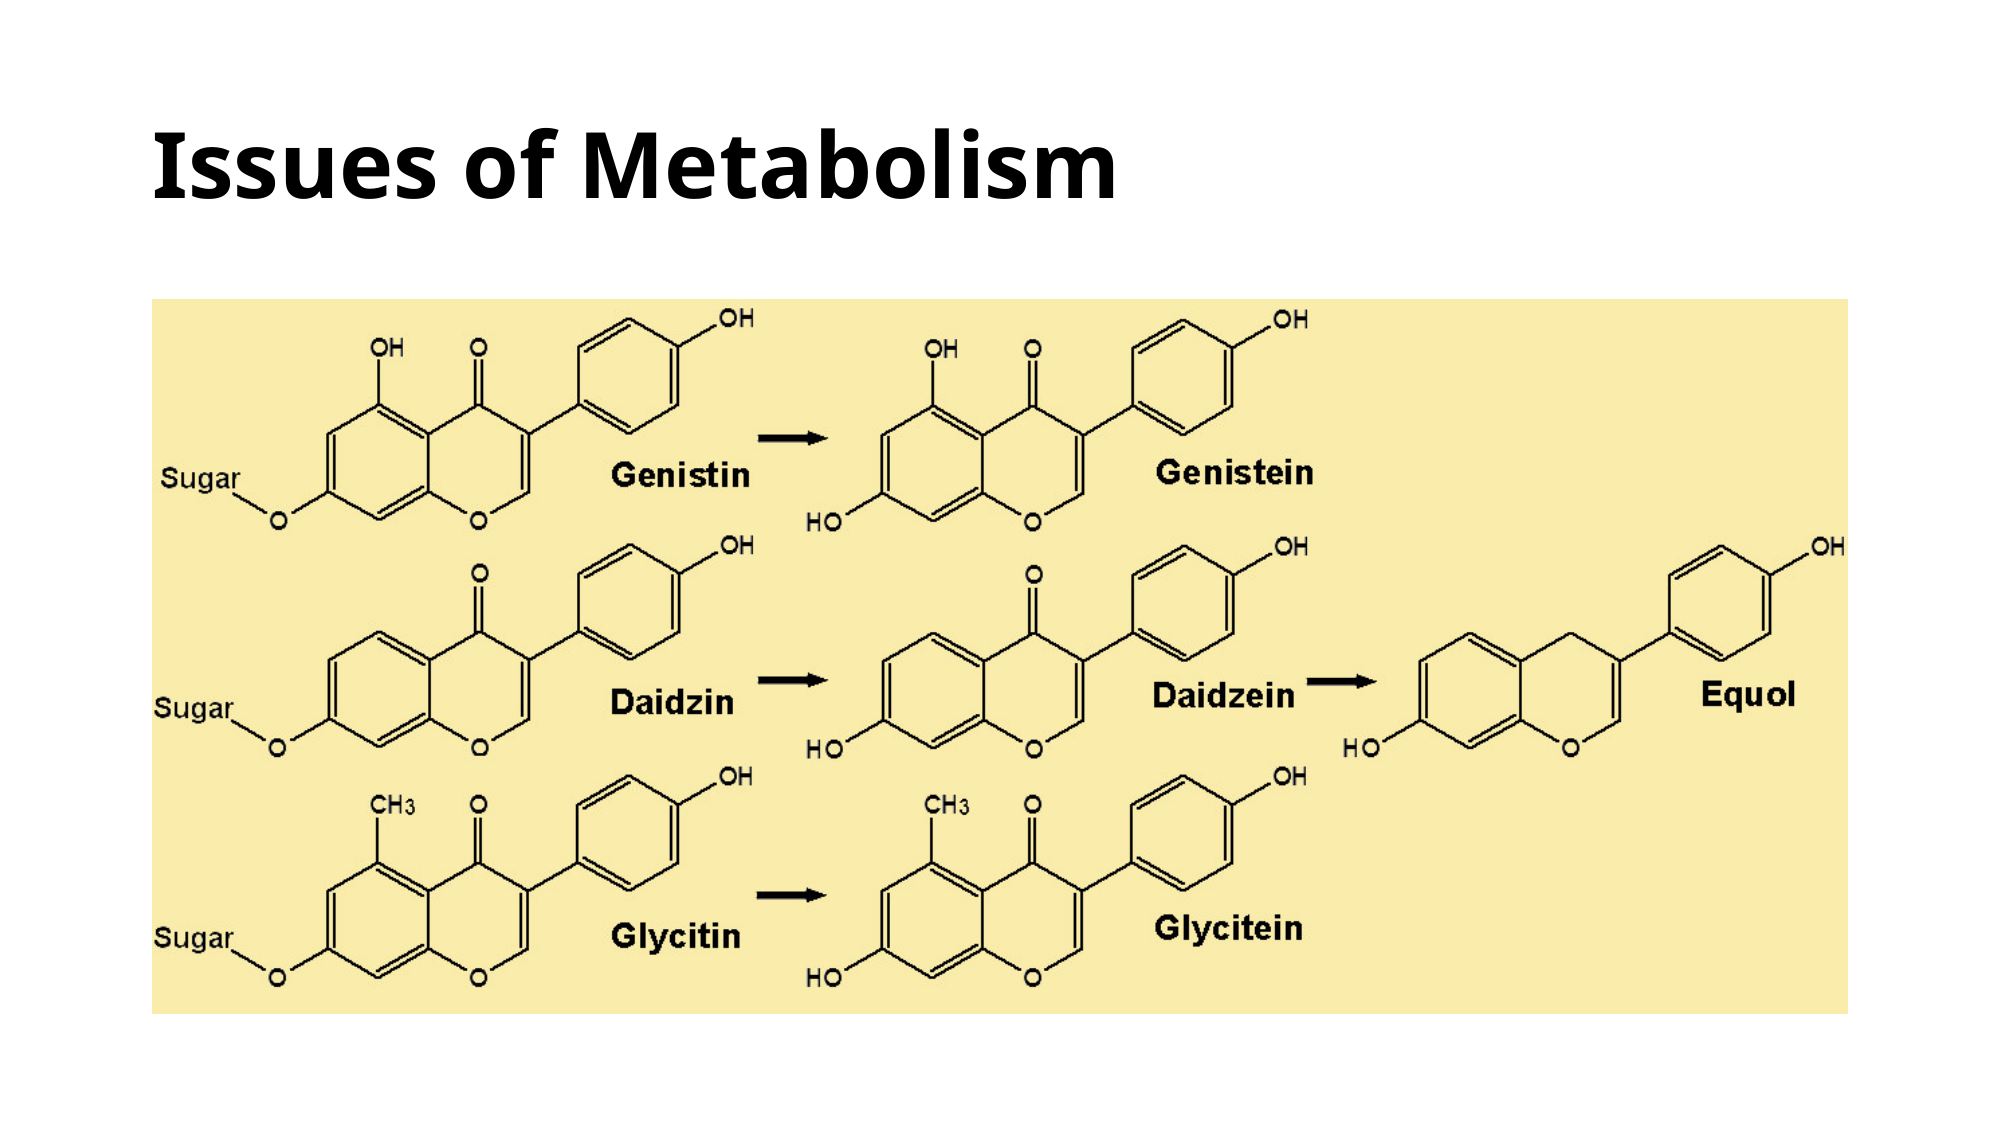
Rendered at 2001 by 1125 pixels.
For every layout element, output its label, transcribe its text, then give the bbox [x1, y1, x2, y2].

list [151, 299, 1848, 1014]
title Issues of Metabolism [137, 59, 1863, 278]
